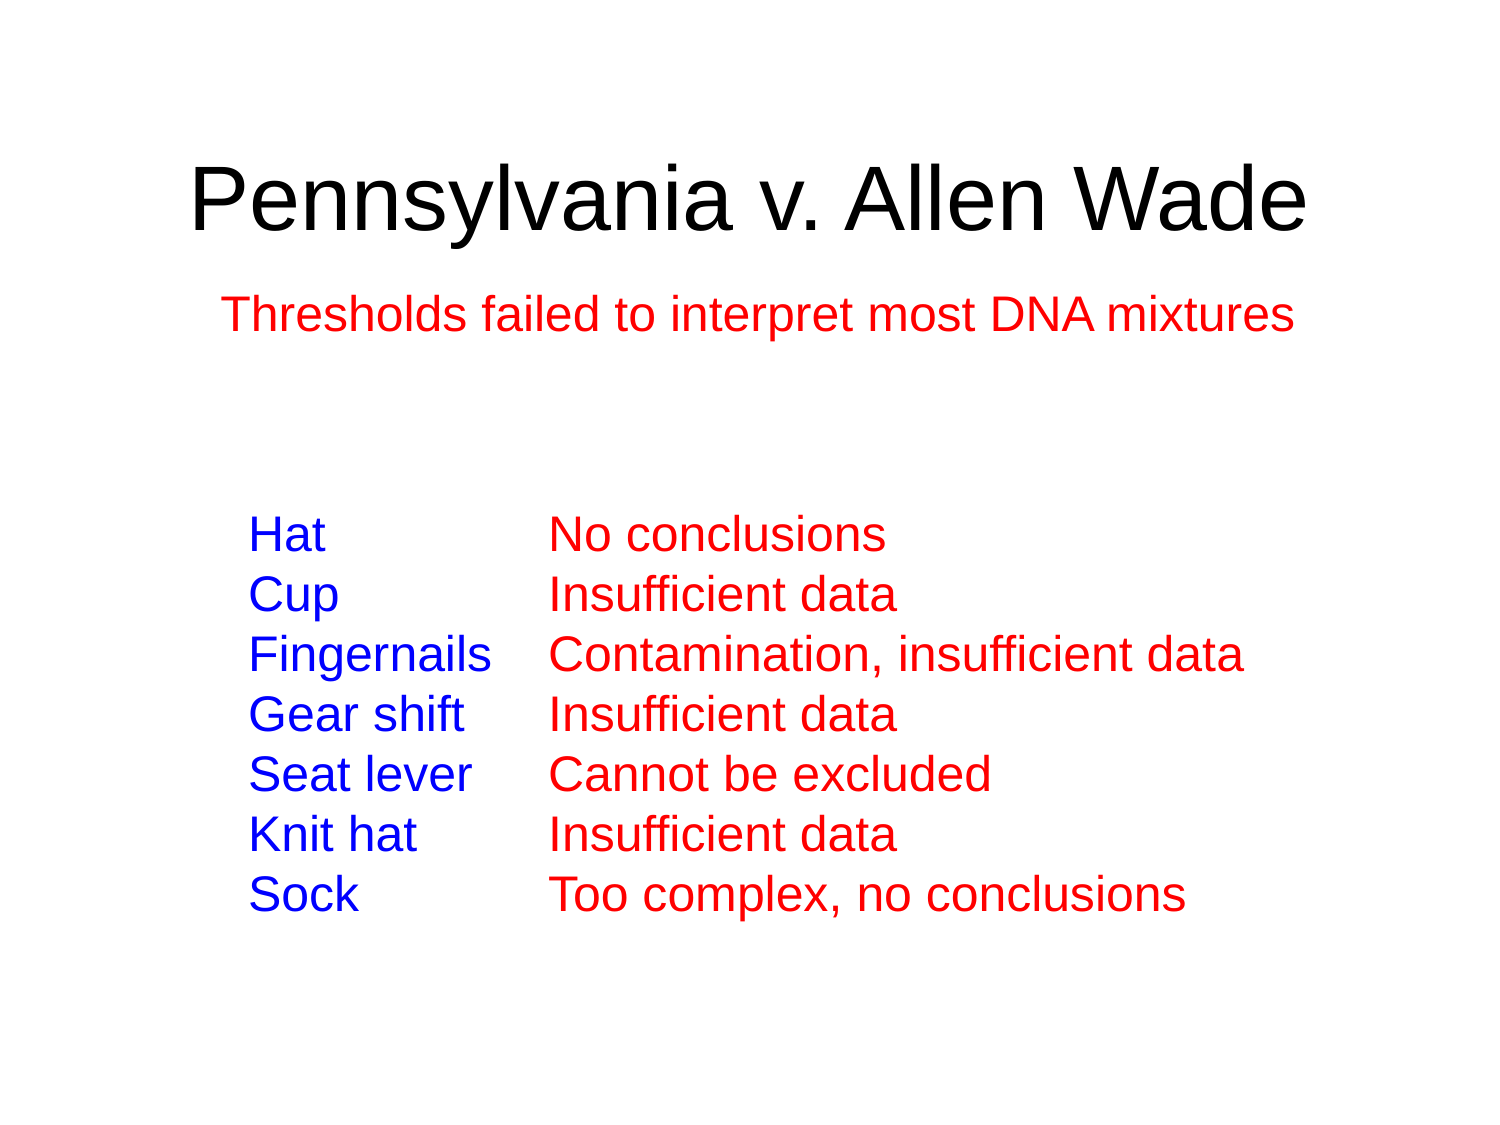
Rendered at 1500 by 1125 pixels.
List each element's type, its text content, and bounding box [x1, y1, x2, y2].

title Pennsylvania v. Allen Wade [112, 99, 1388, 273]
text_box Thresholds failed to interpret most DNA mixtures [99, 273, 1417, 349]
text_box Hat No conclusions Cup Insufficient data Fingernails Contamination, insufficient data Gear shift Insufficient data Seat lever Cannot be excluded Knit hat Insufficient data Sock Too complex, no conclusions [233, 494, 1330, 930]
